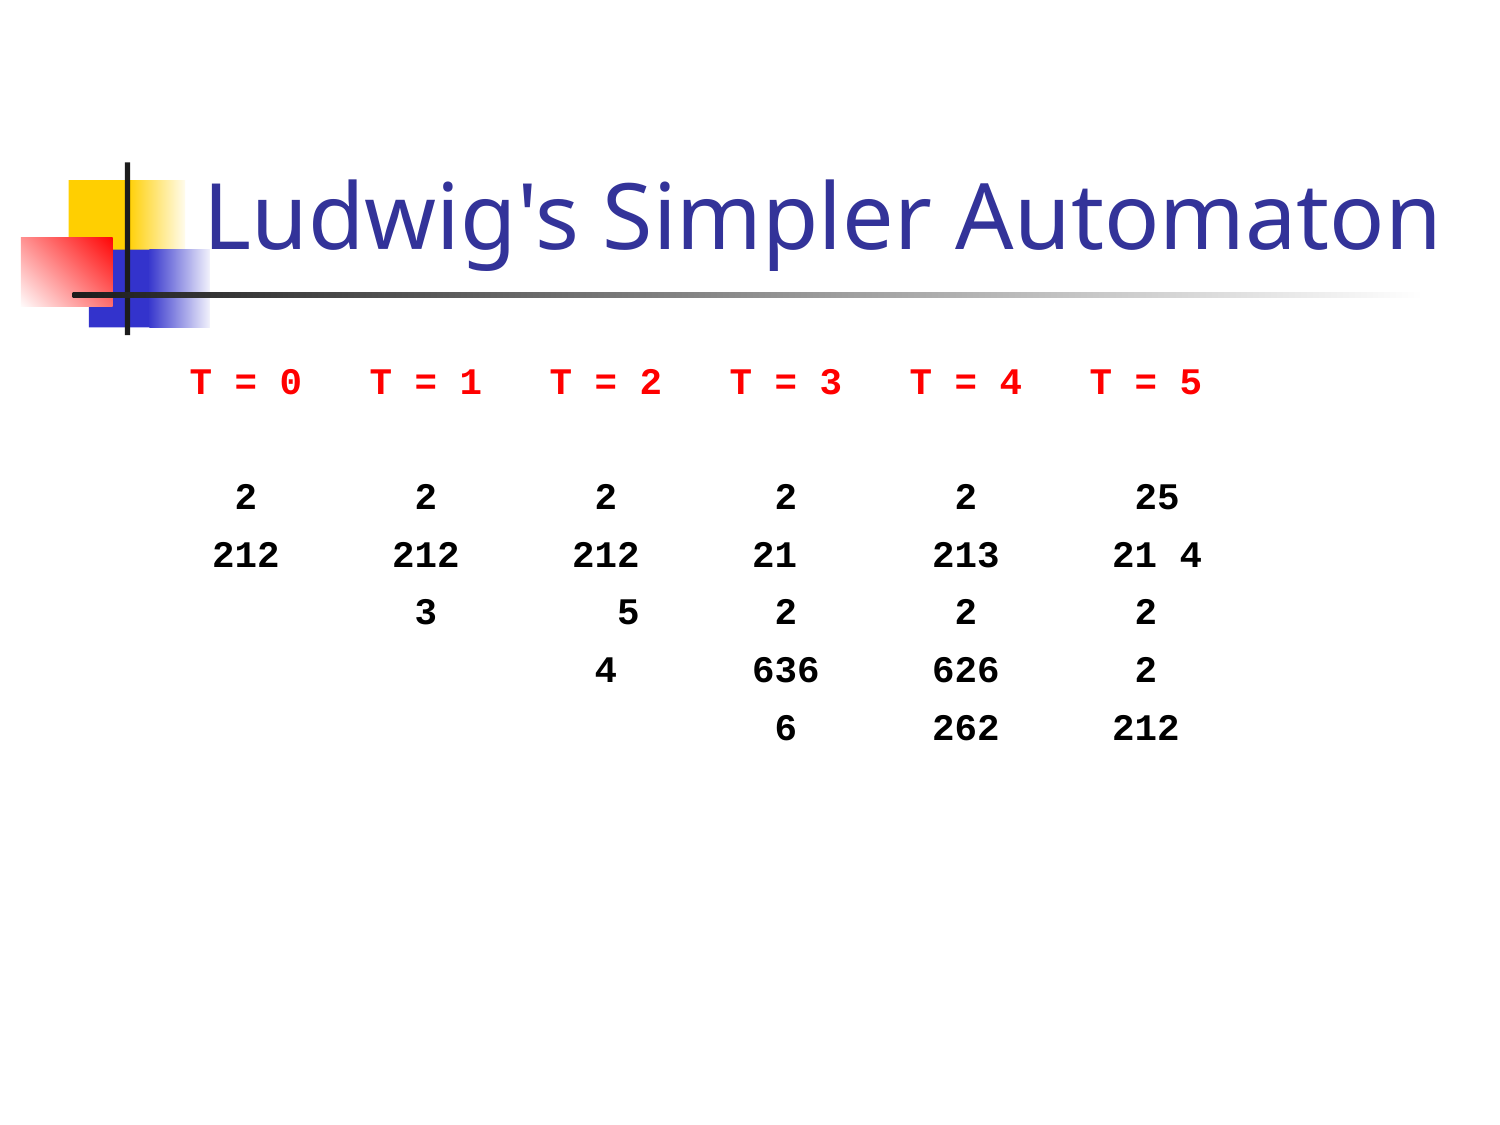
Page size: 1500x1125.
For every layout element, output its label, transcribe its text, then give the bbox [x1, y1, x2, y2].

text_box T = 0 T = 1 T = 2 T = 3 T = 4 T = 5 2 2 2 2 2 25 212 212 212 21 213 21 4 3 5 2 2 2 4 636 626 2 6 262 212 [174, 349, 1300, 755]
title Ludwig's Simpler Automaton [188, 35, 1468, 275]
